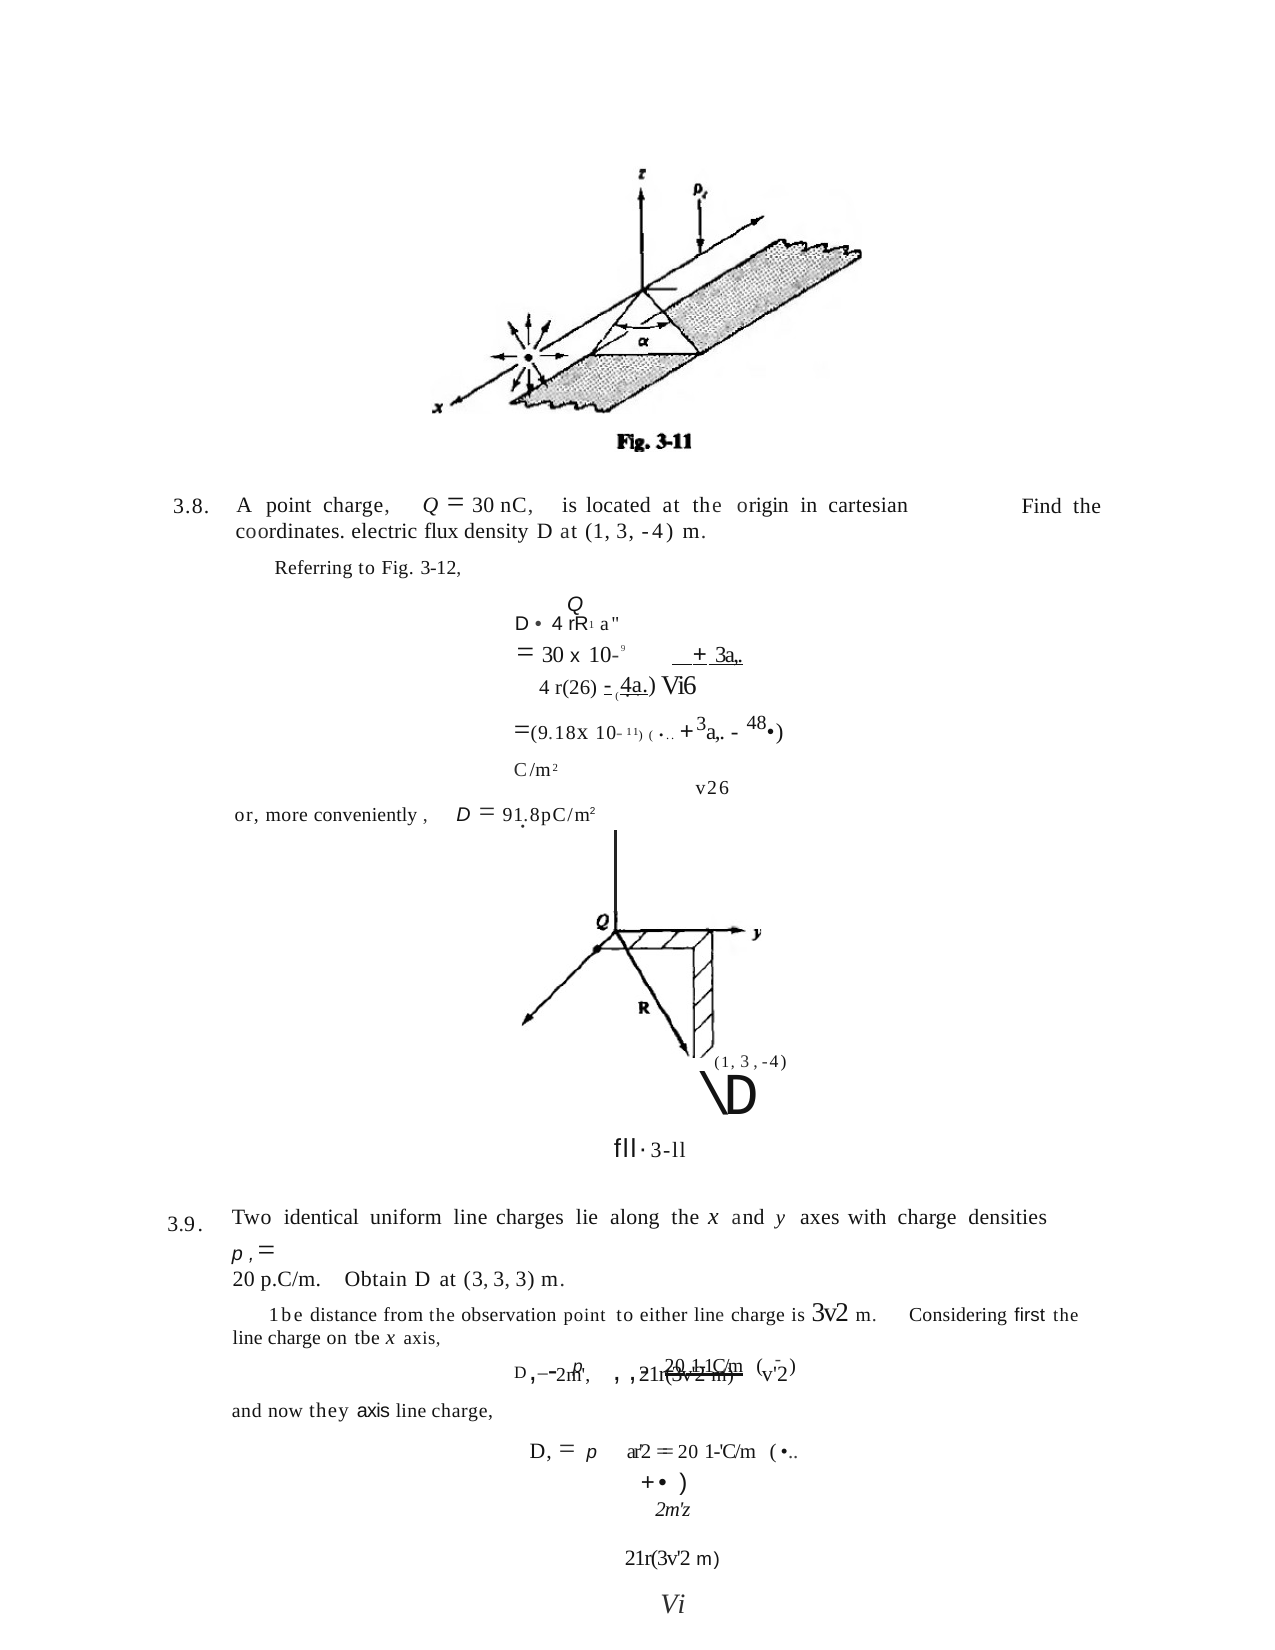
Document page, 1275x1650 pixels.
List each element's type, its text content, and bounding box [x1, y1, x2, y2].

text_box =(9.18x 10-11)(•.. +3a,. -48•) C/m2 v26 or, more conveniently , D = 91.8pC/m2 • [232, 712, 845, 805]
text_box = 30 x 10-9 + 3a,. -4a.) (•· [512, 640, 748, 680]
text_box 3.9. [165, 1209, 211, 1238]
text_box Two identical uniform line charges lie along the x and y axes with charge densities p,= 20 p.C/m. Obtain D at (3,3,3) m. 1be distance from the observation point to either line charge is 3v2 m. Considering first the line charge on tbe x axis, [229, 1200, 1103, 1323]
text_box and now they axis line charge, D, = p ar'2 == 20 1-'C/m (•.. +• ) 2m'z 21r(3v'2 m) Vi [229, 1396, 817, 1491]
text_box - [772, 1347, 792, 1372]
text_box (1, 3,-4) \D fll·3-ll [611, 1050, 790, 1165]
text_box [430, 166, 862, 414]
text_box Find the [1019, 491, 1106, 520]
text_box Vi6 [659, 666, 699, 702]
text_box 4 r(26) [537, 673, 600, 701]
text_box D,_- p ,,- 20 1-1C/m ( ) [512, 1322, 820, 1375]
text_box [614, 430, 692, 452]
text_box 3.8. [171, 491, 213, 520]
text_box [521, 911, 762, 1058]
text_box A point charge, Q = 30 nC, is located at the origin in cartesian coordinates. electric flux density D at (1, 3, -4) m. Referring to Fig. 3-12, Q D•4 rR1a" [233, 485, 1001, 636]
text_box 2m', 21r(3v'2 m) v'2 [553, 1359, 789, 1388]
